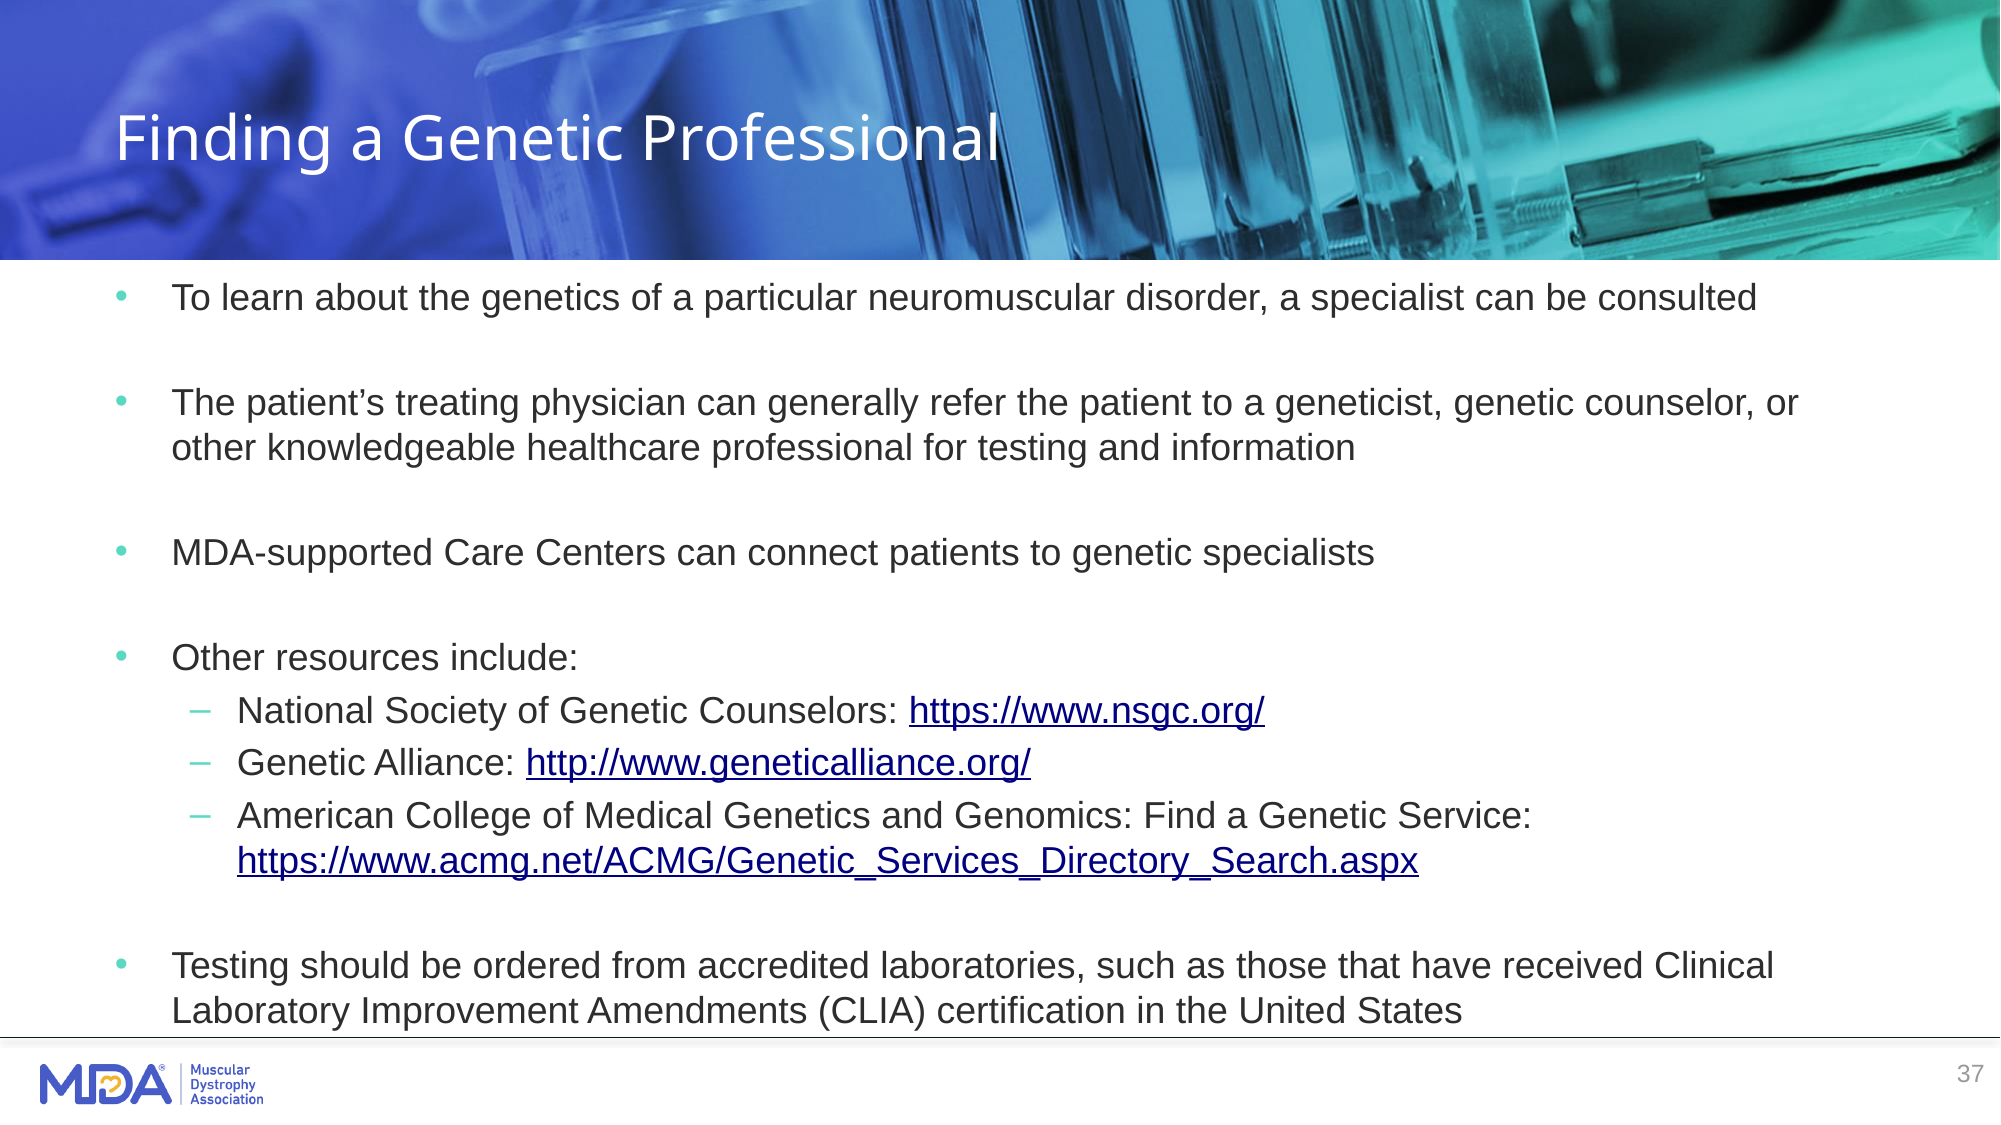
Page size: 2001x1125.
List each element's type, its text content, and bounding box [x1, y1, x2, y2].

picture [0, 0, 2000, 260]
title Finding a Genetic Professional [99, 62, 1900, 209]
picture [40, 1063, 263, 1105]
slide_number 37 [1533, 1042, 2000, 1103]
list To learn about the genetics of a particular neuromuscular disorder, a specialist can be consulted The patient’s treating physician can generally refer the patient to a geneticist, genetic counselor, or other knowledgeable healthcare professional for testing and information MDA-supported Care Centers can connect patients to genetic specialists Other resources include: National Society of Genetic Counselors: https://www.nsgc.org/ Genetic Alliance: http://www.geneticalliance.org/ American College of Medical Genetics and Genomics: Find a Genetic Service: https://www.acmg.net/ACMG/Genetic_Services_Directory_Search.aspx Testing should be ordered from accredited laboratories, such as those that have received Clinical Laboratory Improvement Amendments (CLIA) certification in the United States [99, 265, 1900, 1043]
